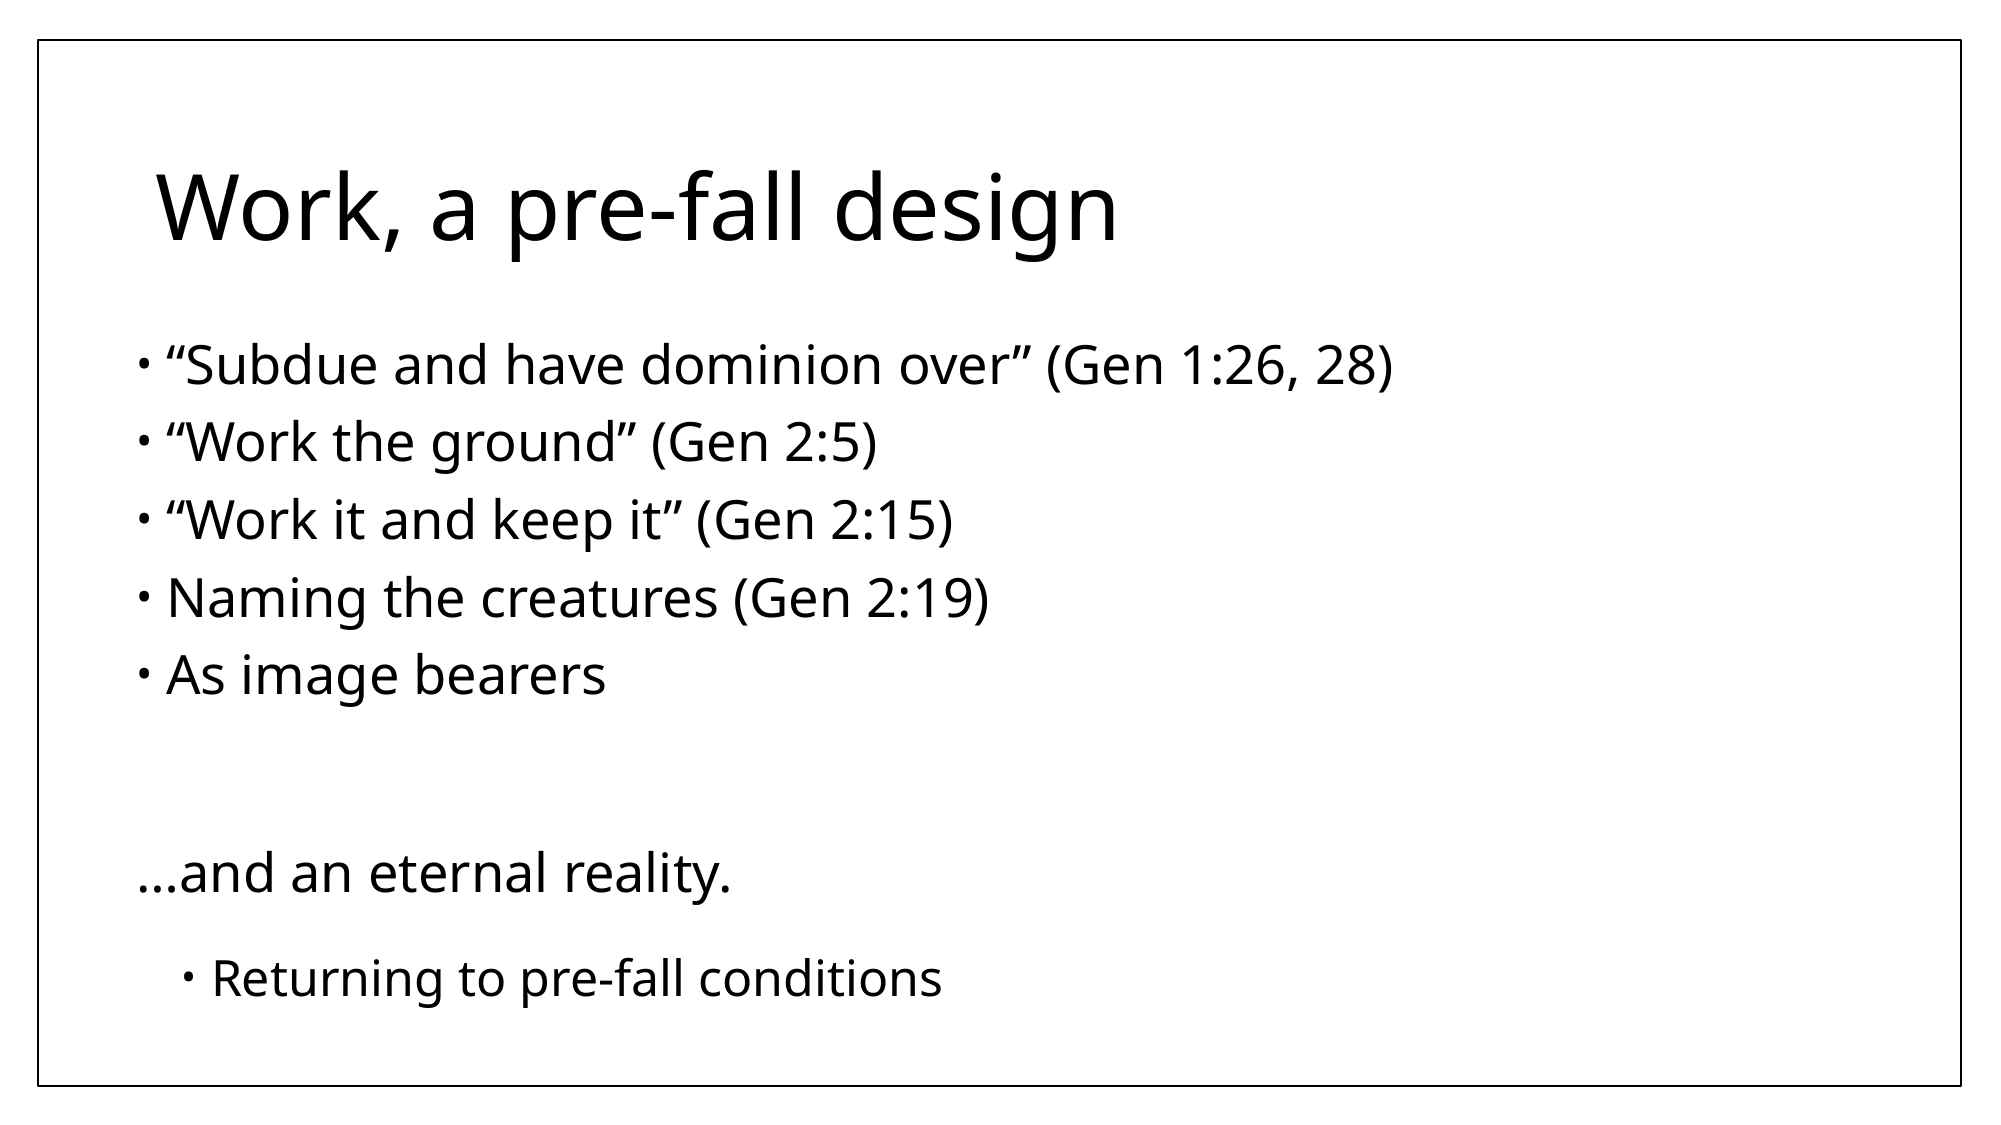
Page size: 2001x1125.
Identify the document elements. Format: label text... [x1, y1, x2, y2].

title Work, a pre-fall design [140, 99, 1808, 322]
list “Subdue and have dominion over” (Gen 1:26, 28) “Work the ground” (Gen 2:5) “Work it and keep it” (Gen 2:15) Naming the creatures (Gen 2:19) As image bearers …and an eternal reality. Returning to pre-fall conditions [76, 322, 1928, 1061]
